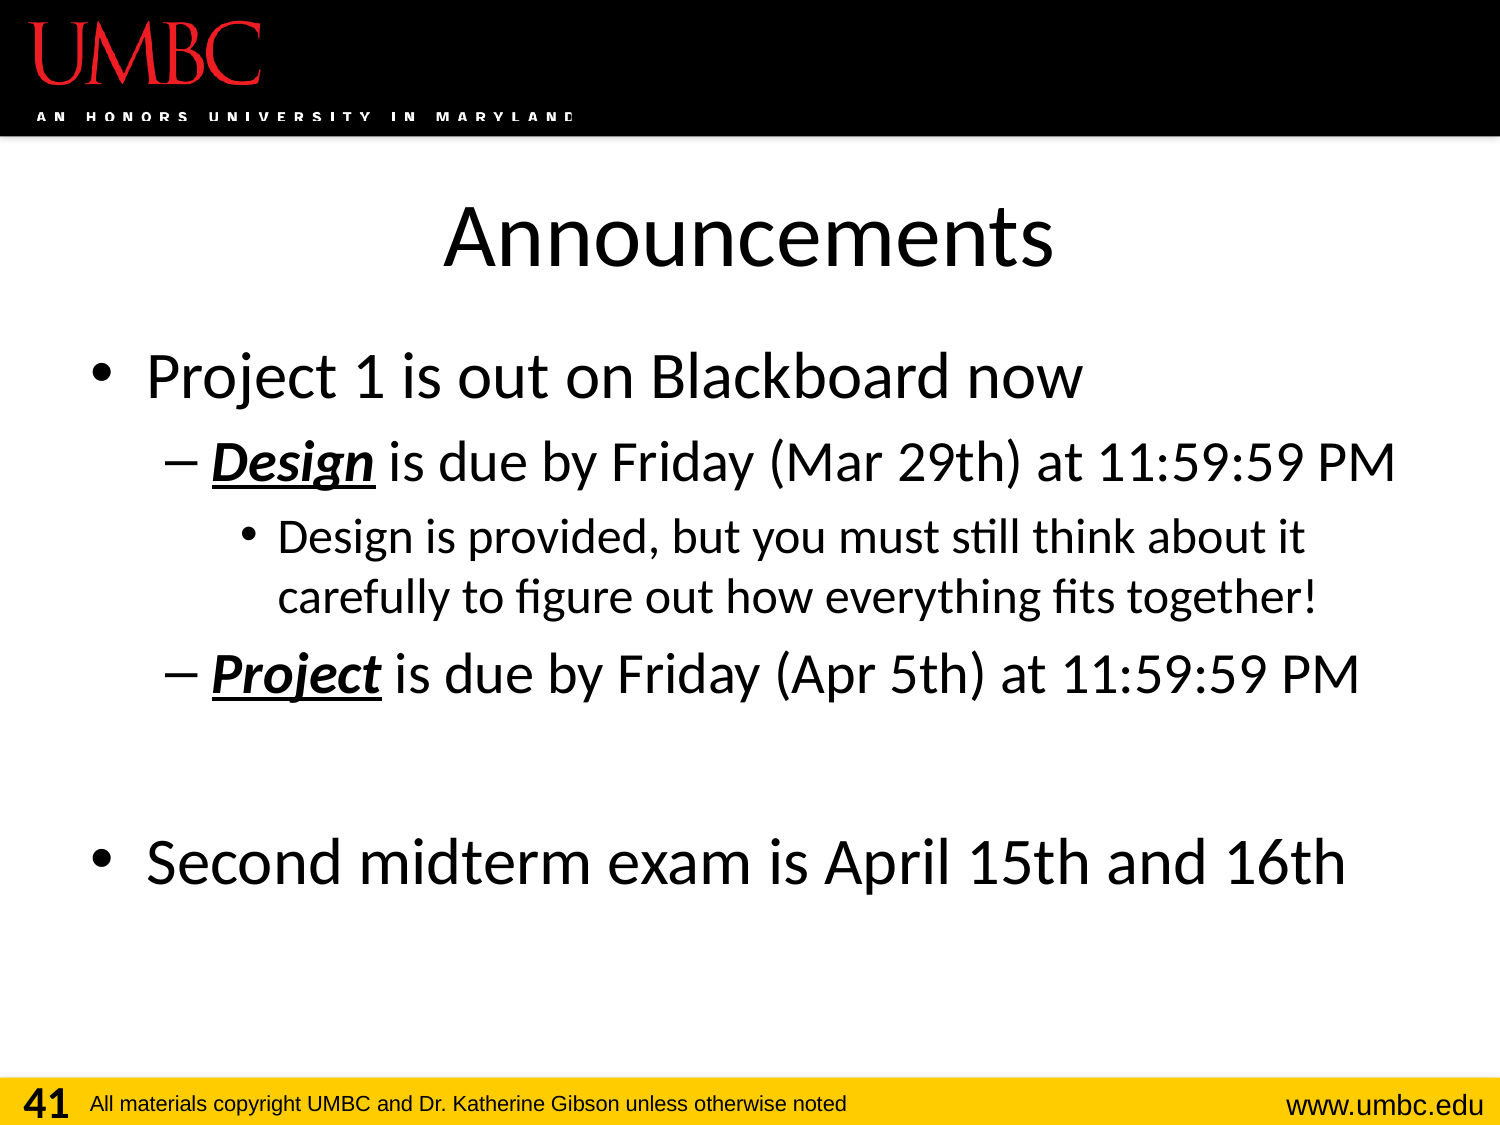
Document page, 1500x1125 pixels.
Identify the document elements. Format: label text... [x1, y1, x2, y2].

slide_number 41 [0, 1065, 94, 1125]
title Announcements [75, 136, 1425, 324]
list Project 1 is out on Blackboard now Design is due by Friday (Mar 29th) at 11:59:59 PM Design is provided, but you must still think about it carefully to figure out how everything fits together! Project is due by Friday (Apr 5th) at 11:59:59 PM Second midterm exam is April 15th and 16th [75, 324, 1425, 1066]
